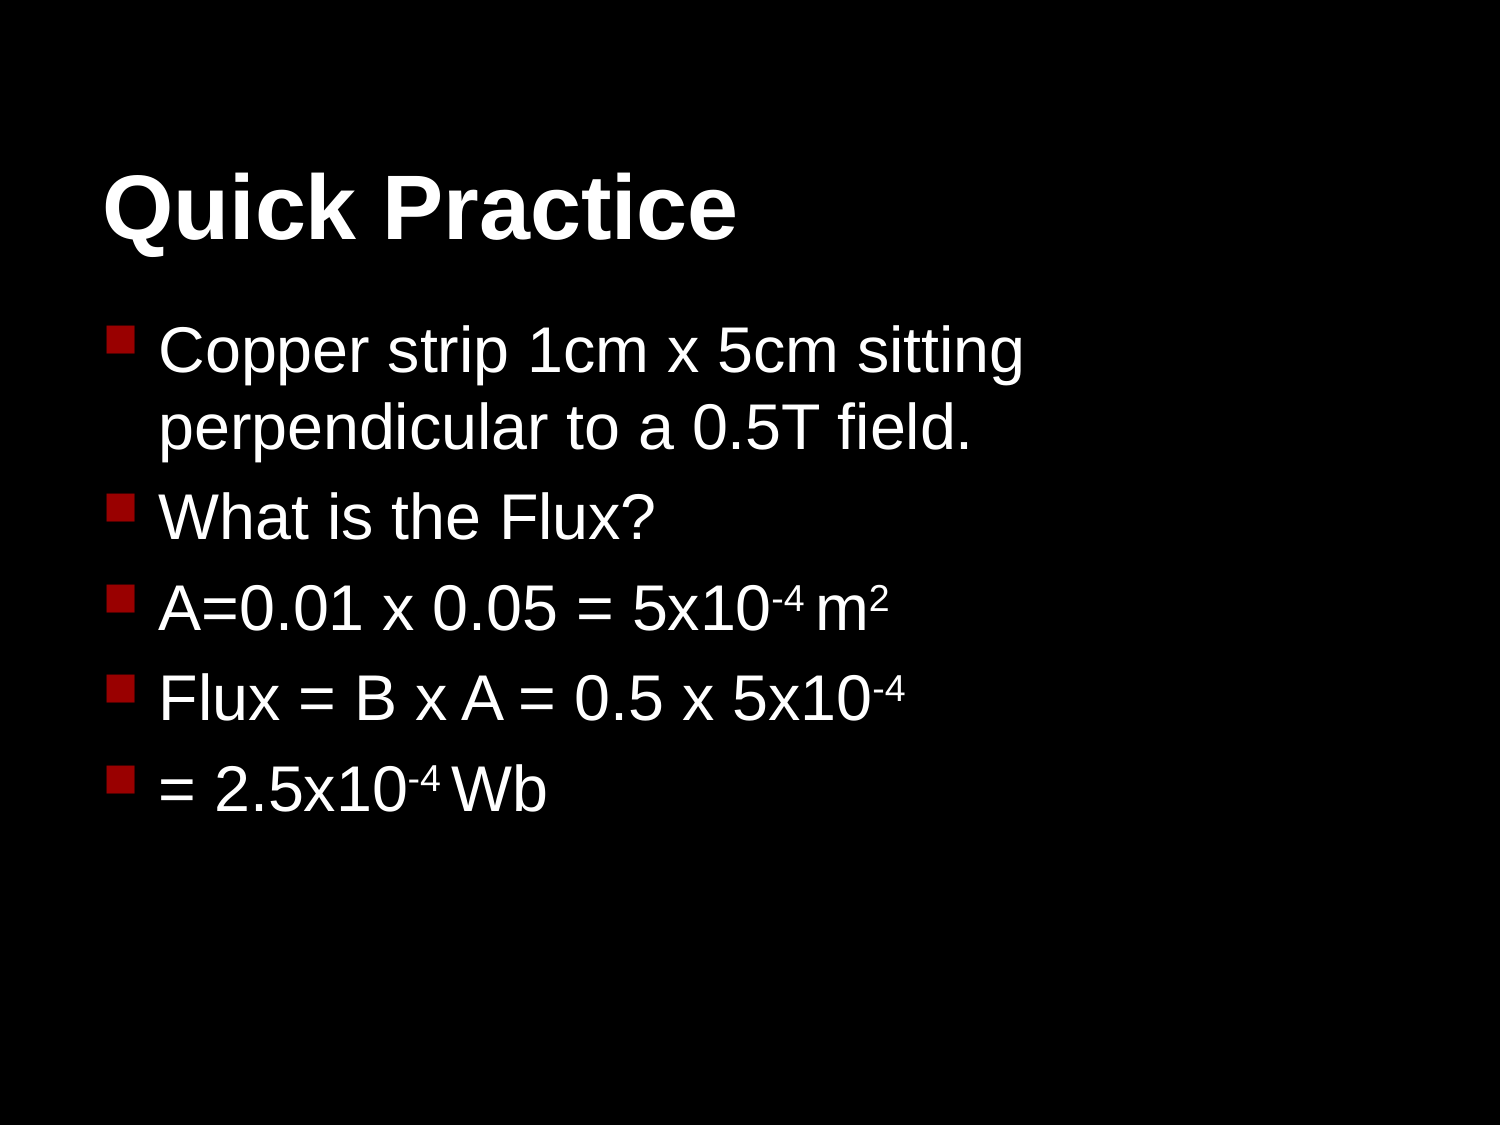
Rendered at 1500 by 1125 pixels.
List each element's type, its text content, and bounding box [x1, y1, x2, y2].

list Copper strip 1cm x 5cm sitting perpendicular to a 0.5T field. What is the Flux? A=0.01 x 0.05 = 5x10-4 m2 Flux = B x A = 0.5 x 5x10-4 = 2.5x10-4 Wb [87, 299, 1426, 963]
title Quick Practice [87, 77, 1426, 266]
